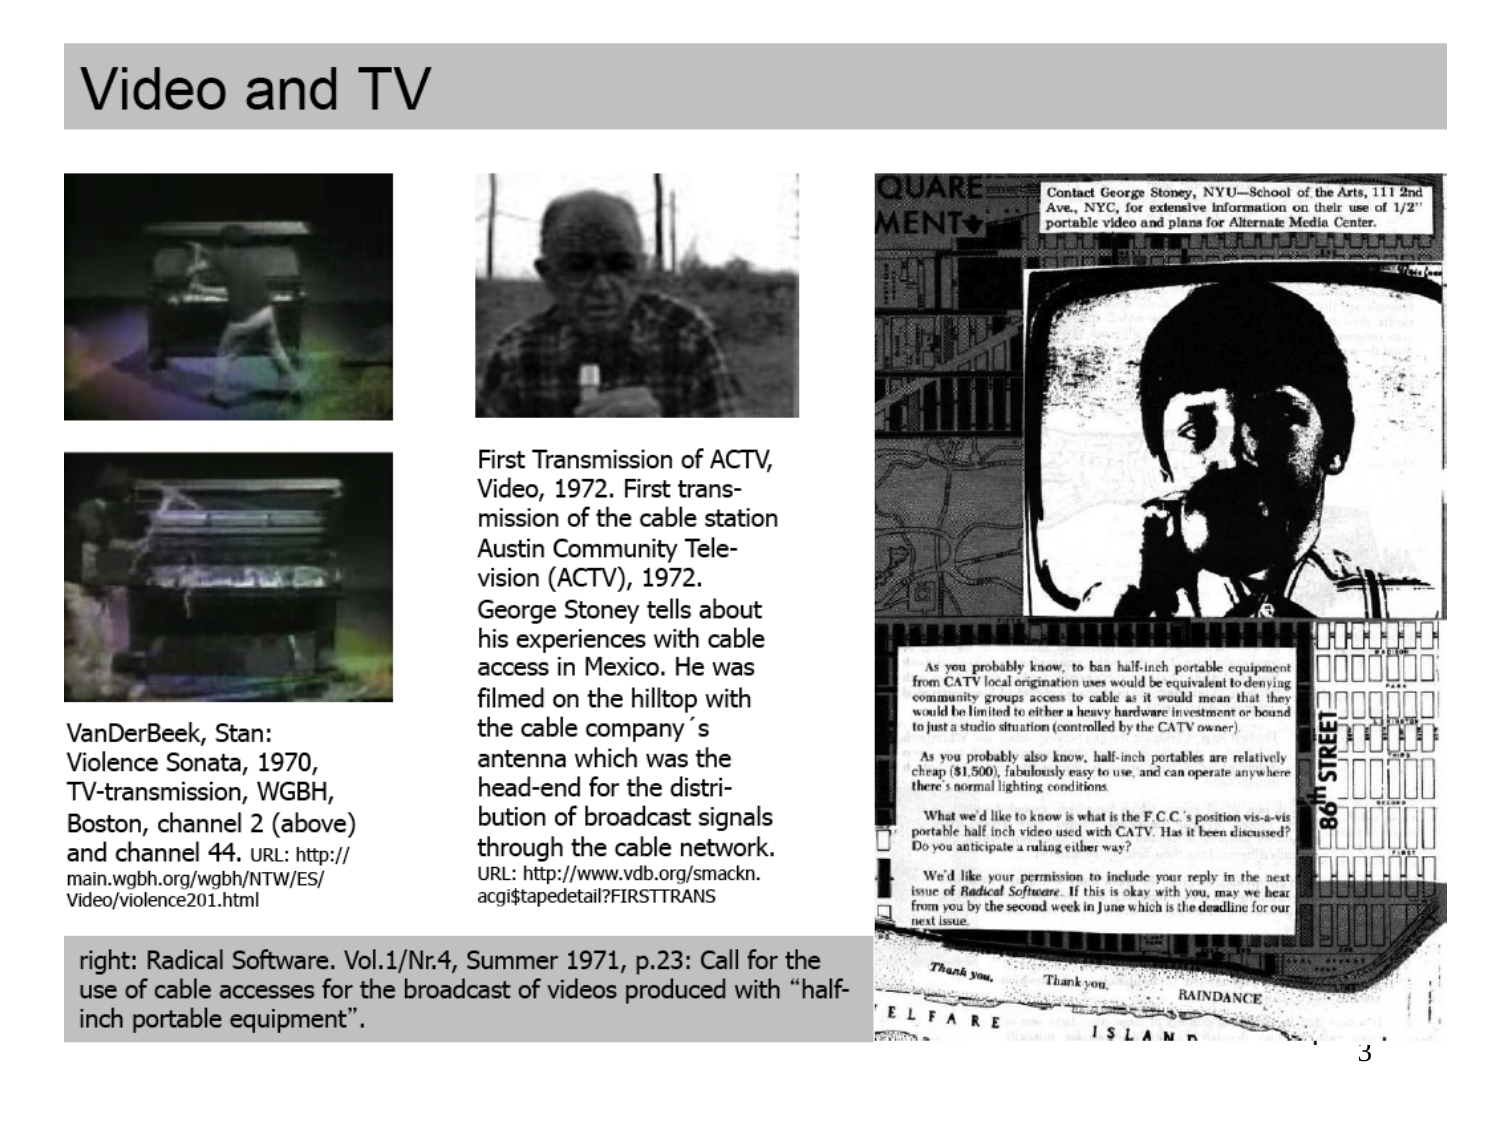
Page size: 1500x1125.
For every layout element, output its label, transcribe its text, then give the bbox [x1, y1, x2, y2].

slide_number 3 [1074, 1053, 1387, 1100]
picture [64, 42, 1448, 1045]
